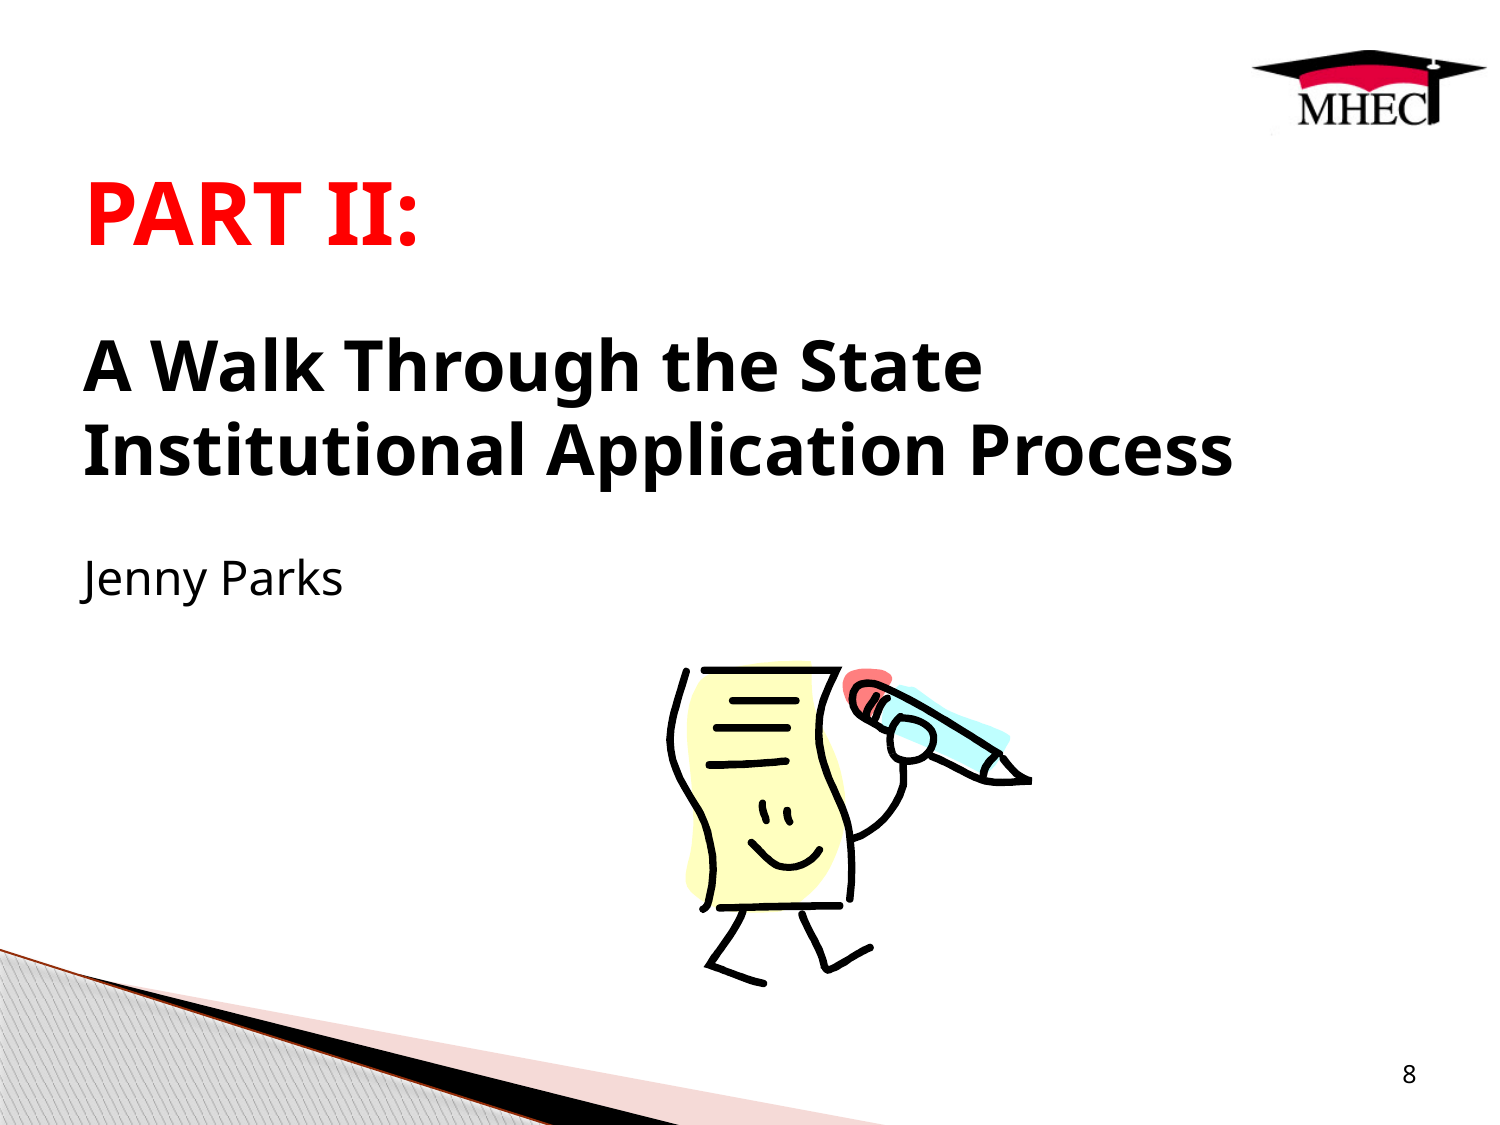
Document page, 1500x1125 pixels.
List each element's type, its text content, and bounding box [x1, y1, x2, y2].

title PART II: A Walk Through the State Institutional Application Process Jenny Parks [68, 149, 1419, 680]
picture [1251, 50, 1488, 138]
list [56, 812, 1419, 1013]
picture [662, 659, 1033, 988]
text_box 8 [1387, 1051, 1479, 1111]
